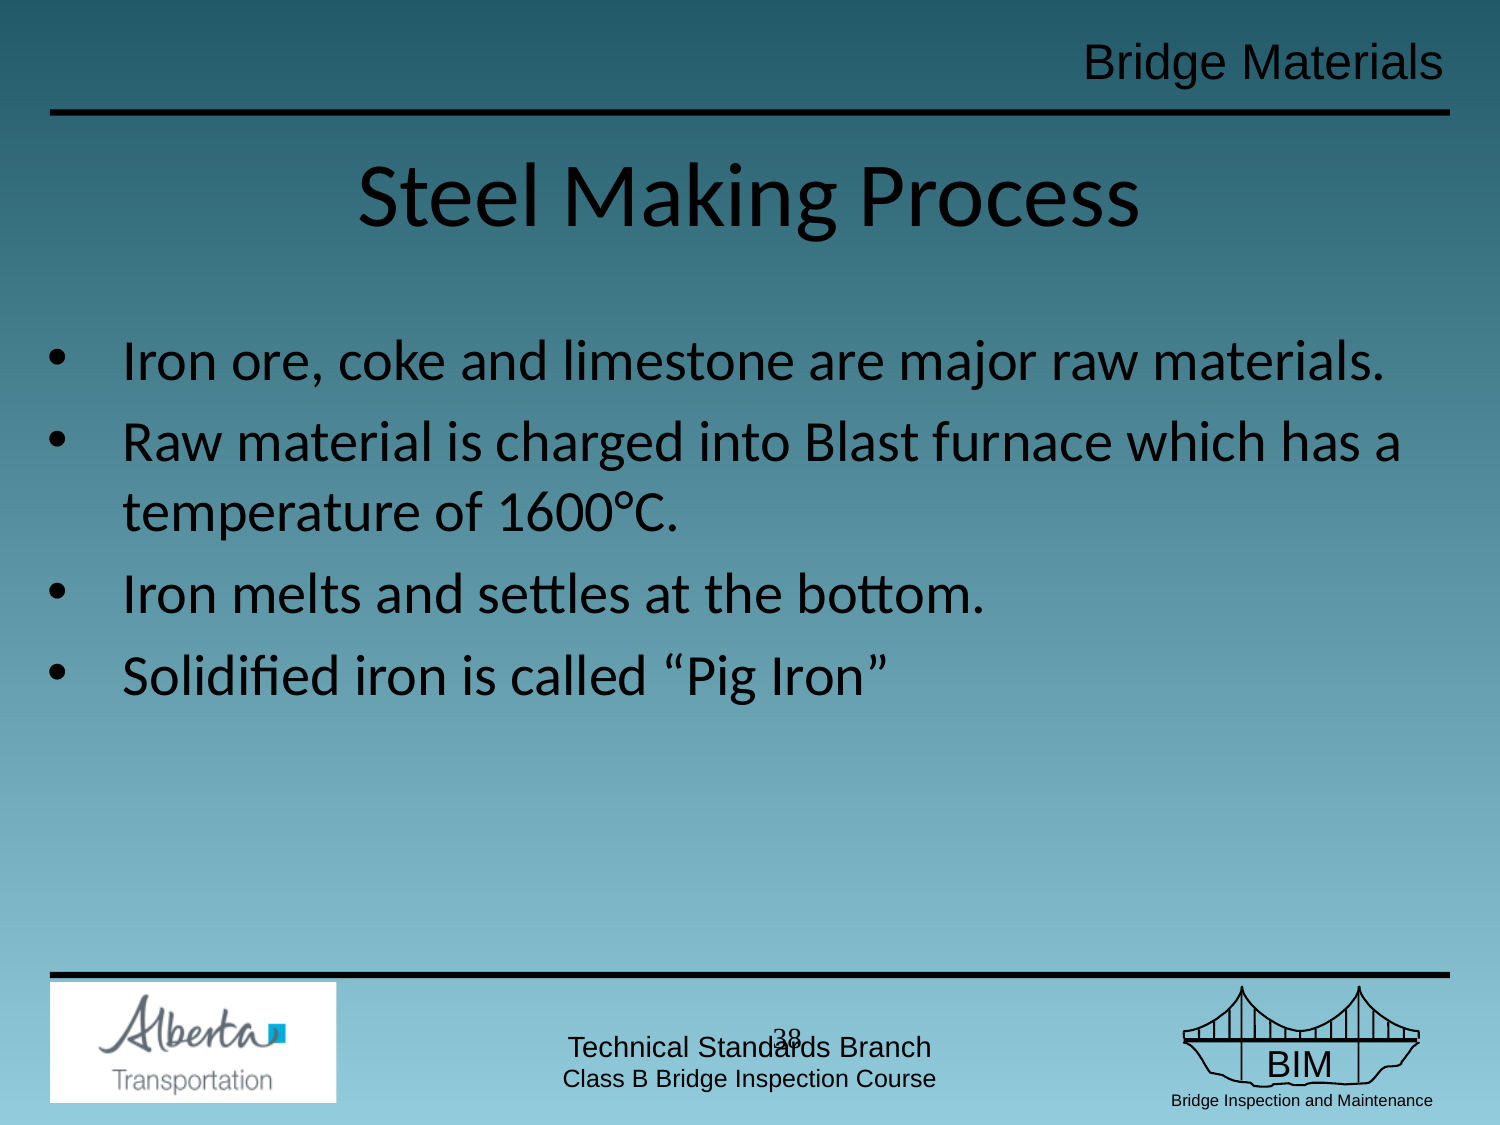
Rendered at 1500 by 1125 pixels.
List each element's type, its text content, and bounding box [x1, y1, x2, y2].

title Steel Making Process [112, 126, 1388, 314]
picture [50, 990, 337, 1103]
list Iron ore, coke and limestone are major raw materials. Raw material is charged into Blast furnace which has a temperature of 1600°C. Iron melts and settles at the bottom. Solidified iron is called “Pig Iron” [33, 314, 1500, 990]
text_box 37 [687, 1012, 888, 1067]
